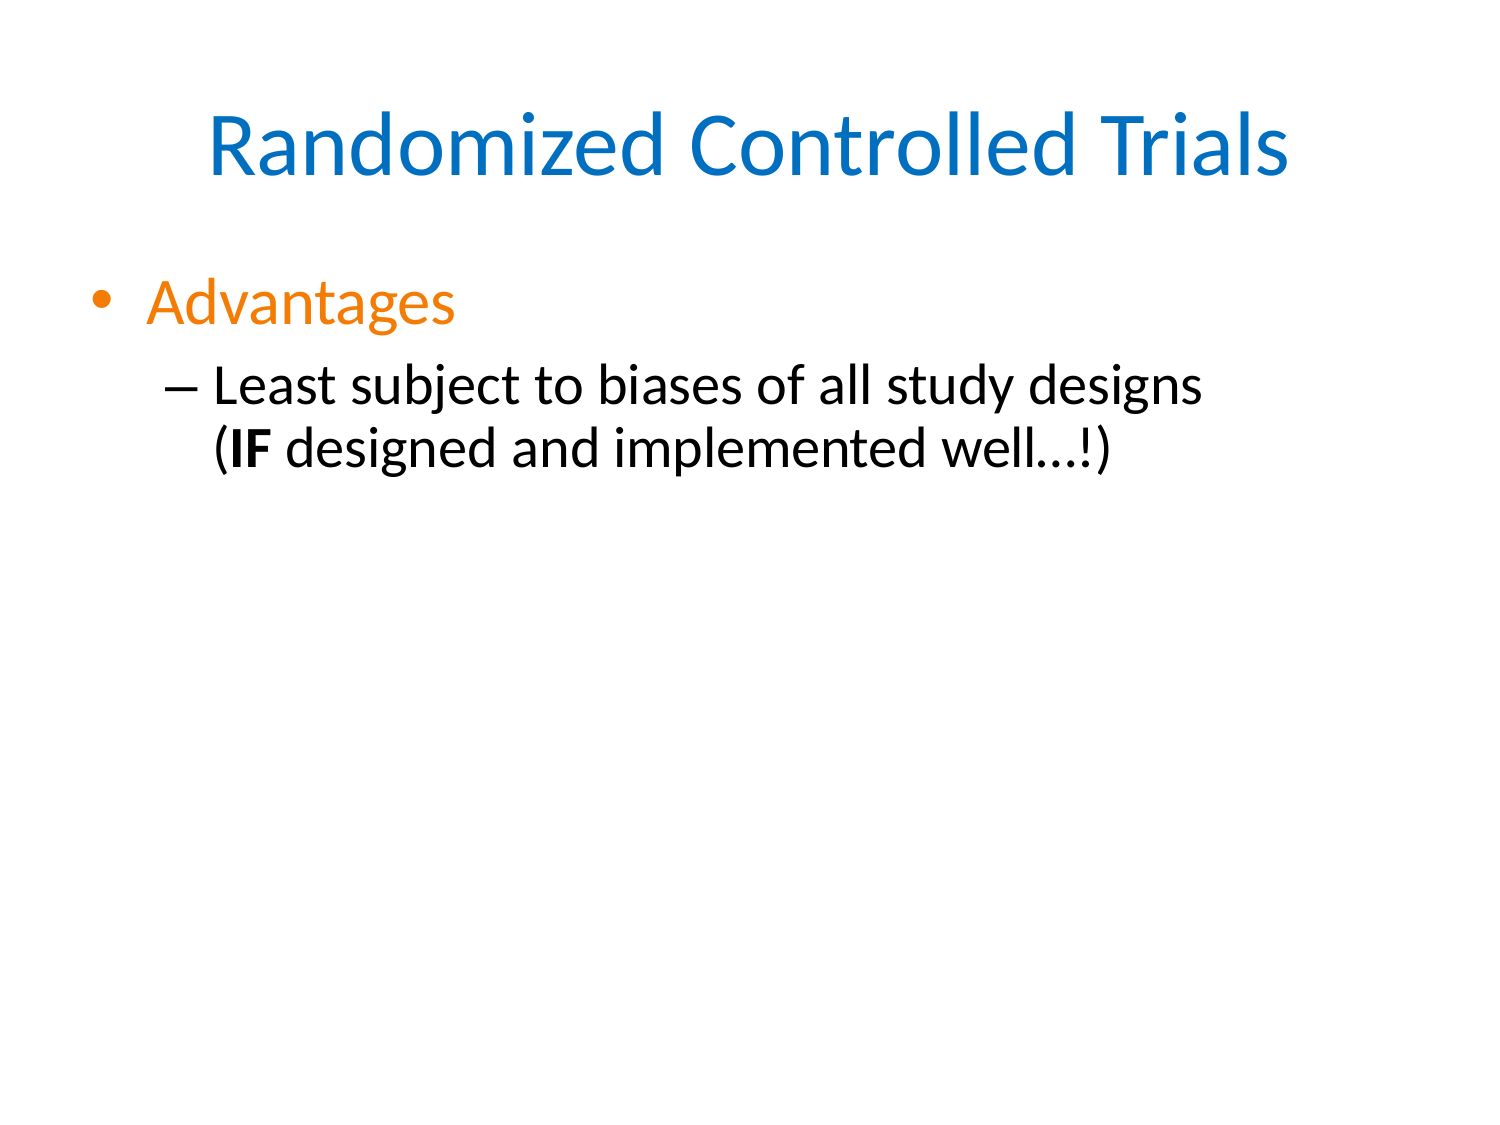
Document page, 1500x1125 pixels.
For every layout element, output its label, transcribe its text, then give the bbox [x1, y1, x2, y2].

title Randomized Controlled Trials [77, 81, 1410, 272]
text_box Advantages – Least subject to biases of all study designs (IF designed and implemented well…!) [87, 247, 1207, 479]
